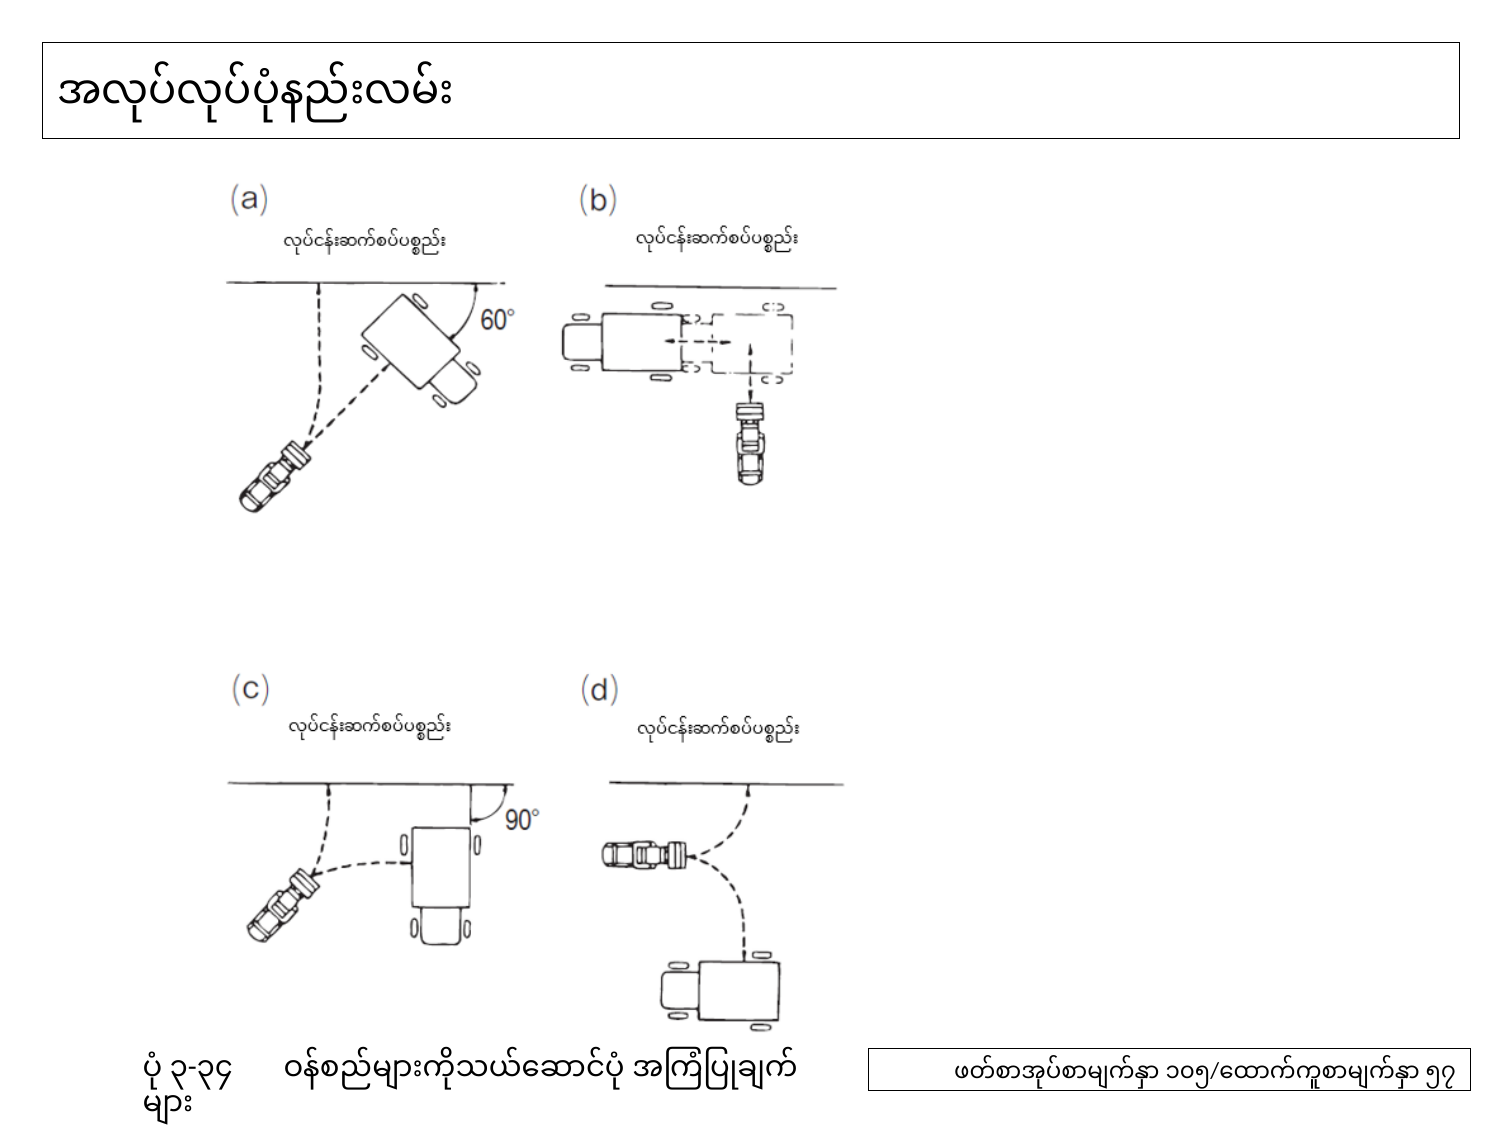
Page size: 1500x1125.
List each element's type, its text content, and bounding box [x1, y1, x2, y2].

text_box ဖတ်စာအုပ်စာမျက်နှာ ၁၀၅/ထောက်ကူစာမျက်နှာ ၅၇ [868, 1048, 1471, 1091]
text_box ပုံ ၃-၃၄ ဝန်စည်များကိုသယ်ဆောင်ပုံ အကြံပြုချက်များ [119, 1040, 822, 1125]
picture [201, 156, 869, 1043]
title အလုပ်လုပ်ပုံနည်းလမ်း [42, 42, 1460, 139]
